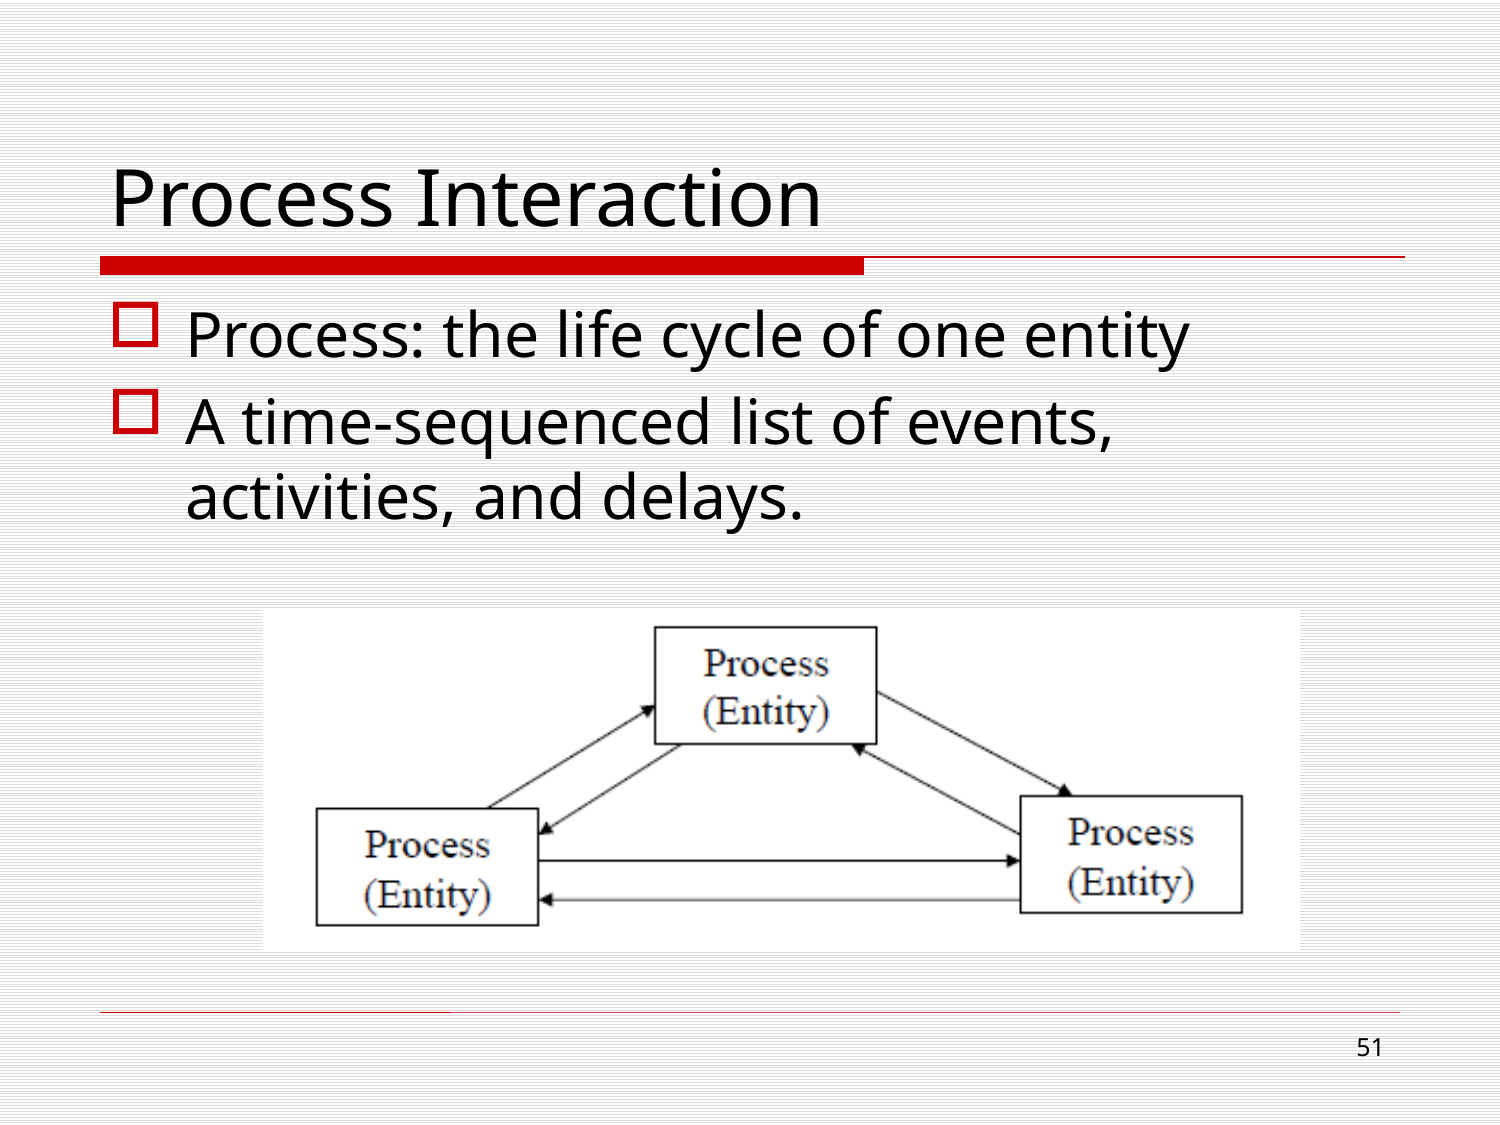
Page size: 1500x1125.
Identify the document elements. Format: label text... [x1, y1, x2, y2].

slide_number 51 [1074, 1024, 1401, 1103]
list Process: the life cycle of one entity A time-sequenced list of events, activities, and delays. [92, 287, 1406, 988]
title Process Interaction [93, 49, 1407, 250]
picture [262, 607, 1301, 952]
